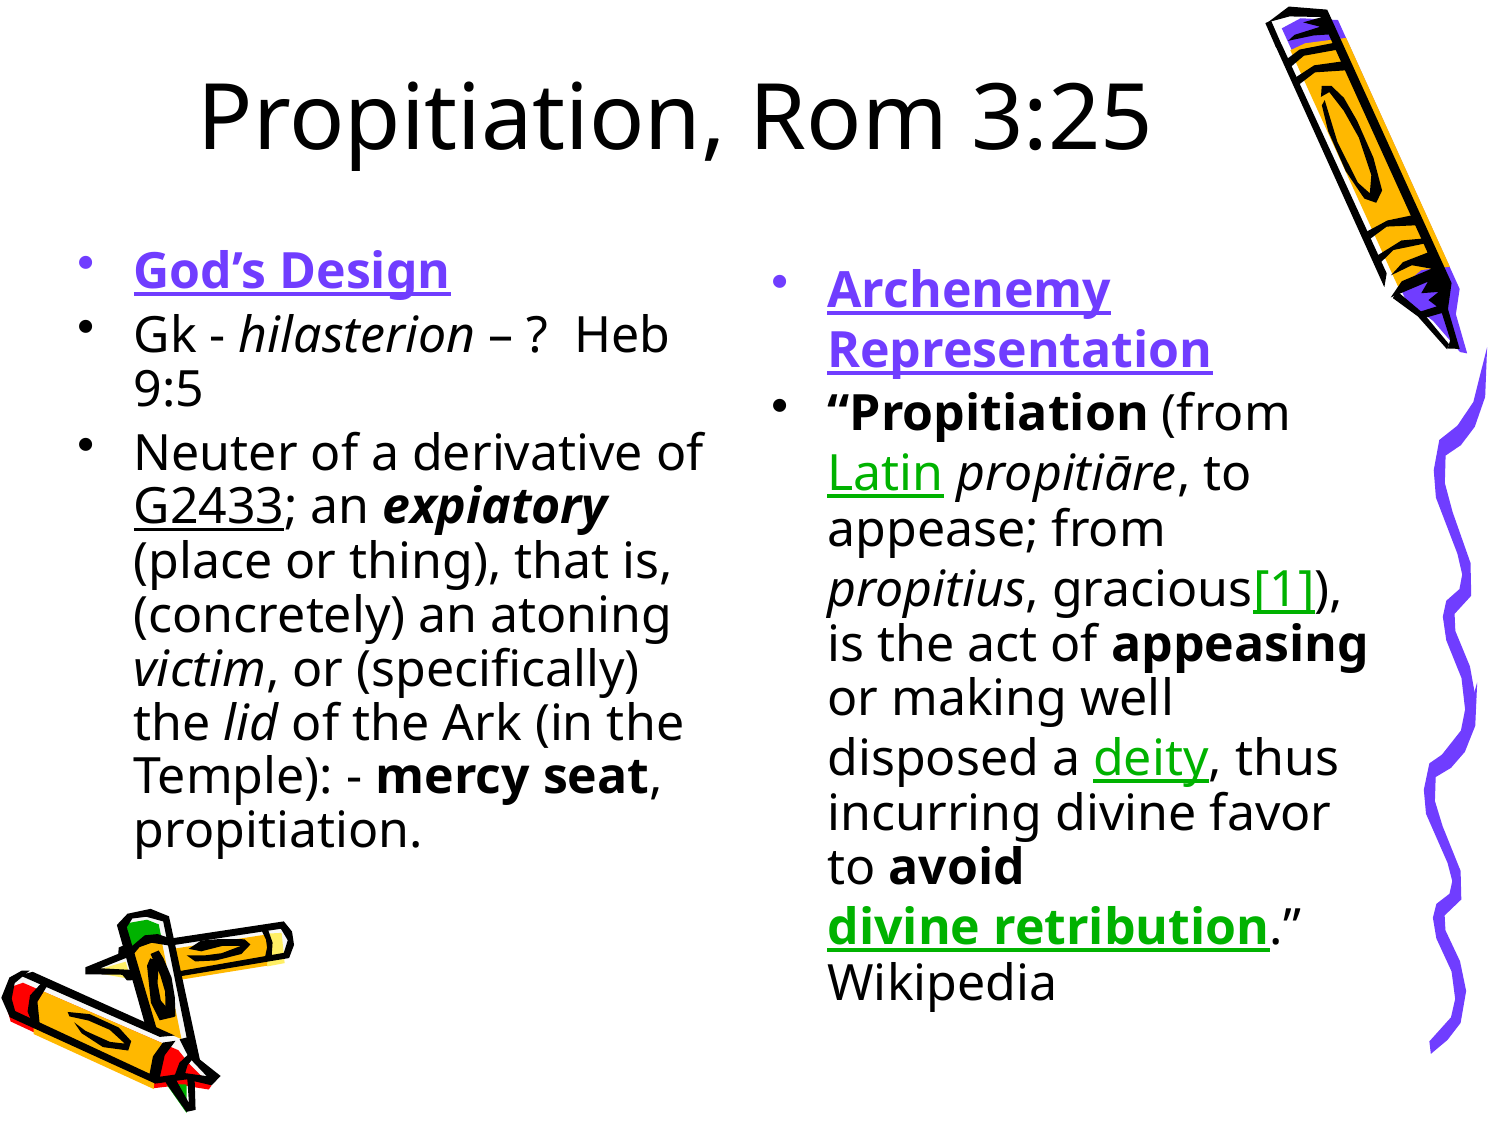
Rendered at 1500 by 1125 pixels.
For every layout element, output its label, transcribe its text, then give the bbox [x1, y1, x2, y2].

list Archenemy Representation “Propitiation (from Latin propitiāre, to appease; from propitius, gracious[1]), is the act of appeasing or making well disposed a deity, thus incurring divine favor to avoid divine retribution.” Wikipedia [755, 249, 1388, 976]
list God’s Design Gk - hilasterion – ? Heb 9:5 Neuter of a derivative of G2433; an expiatory (place or thing), that is, (concretely) an atoning victim, or (specifically) the lid of the Ark (in the Temple): - mercy seat, propitiation. [62, 237, 732, 901]
title Propitiation, Rom 3:25 [112, 24, 1240, 176]
